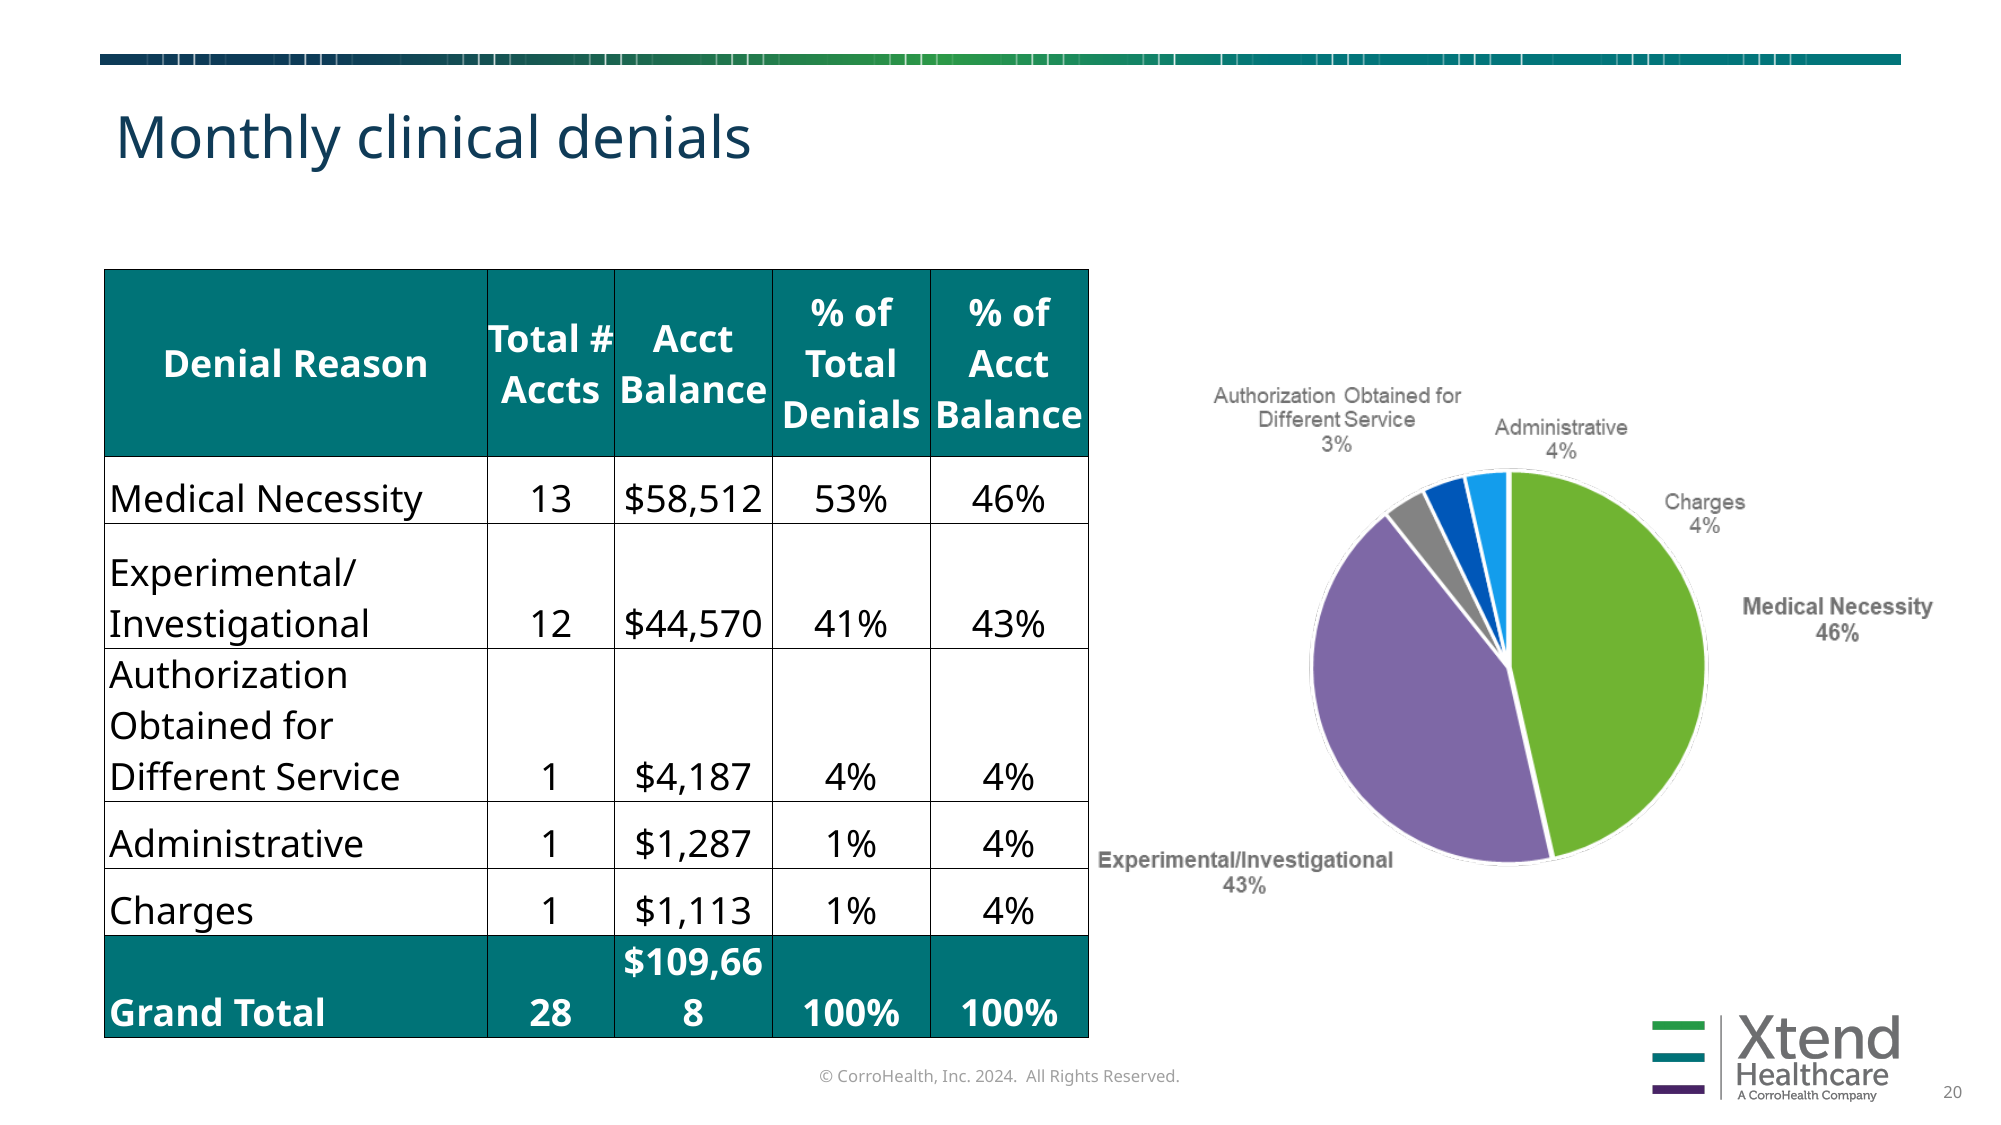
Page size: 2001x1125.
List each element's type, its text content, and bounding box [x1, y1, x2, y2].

table_cell 43% [931, 524, 1062, 648]
table_cell Experimental/ Investigational [105, 524, 487, 648]
table_cell $44,570 [615, 524, 772, 648]
table_header Denial Reason [105, 270, 487, 456]
table_cell 1% [773, 869, 930, 935]
table_cell Authorization Obtained for Different Service [105, 649, 487, 801]
table_cell Charges [105, 869, 487, 935]
table_cell 1% [773, 802, 930, 868]
table_cell Administrative [105, 802, 487, 868]
table_cell 28 [488, 936, 614, 1037]
table_cell 41% [773, 524, 930, 648]
table_cell 1 [488, 802, 614, 868]
table_cell $58,512 [615, 457, 772, 523]
table_cell 4% [773, 649, 930, 801]
title Monthly clinical denials [104, 30, 1399, 243]
table_cell 100% [773, 936, 930, 1037]
table_cell 4% [931, 649, 1062, 801]
picture [1067, 368, 1983, 915]
table_cell 1 [488, 869, 614, 935]
picture [1399, 54, 1901, 65]
table_cell Grand Total [105, 936, 487, 1037]
table_header Acct Balance [615, 270, 772, 456]
table_cell 13 [488, 457, 614, 523]
table_cell 1 [488, 649, 614, 801]
table_header % of Acct Balance [931, 270, 1088, 456]
picture [1630, 994, 1921, 1123]
picture [100, 54, 104, 65]
table_header Total # Accts [488, 270, 614, 456]
table_cell $1,287 [615, 802, 772, 868]
table_cell Medical Necessity [105, 457, 487, 523]
table_cell 53% [773, 457, 930, 523]
table_cell 46% [931, 457, 1062, 523]
table_cell $1,113 [615, 869, 772, 935]
table_cell 4% [931, 869, 1088, 935]
table_cell 12 [488, 524, 614, 648]
table_cell $109,668 [615, 936, 772, 1037]
table_cell 100% [931, 936, 1088, 1037]
table_cell 4% [931, 802, 1062, 868]
table_header % of Total Denials [773, 270, 930, 456]
table_cell $4,187 [615, 649, 772, 801]
